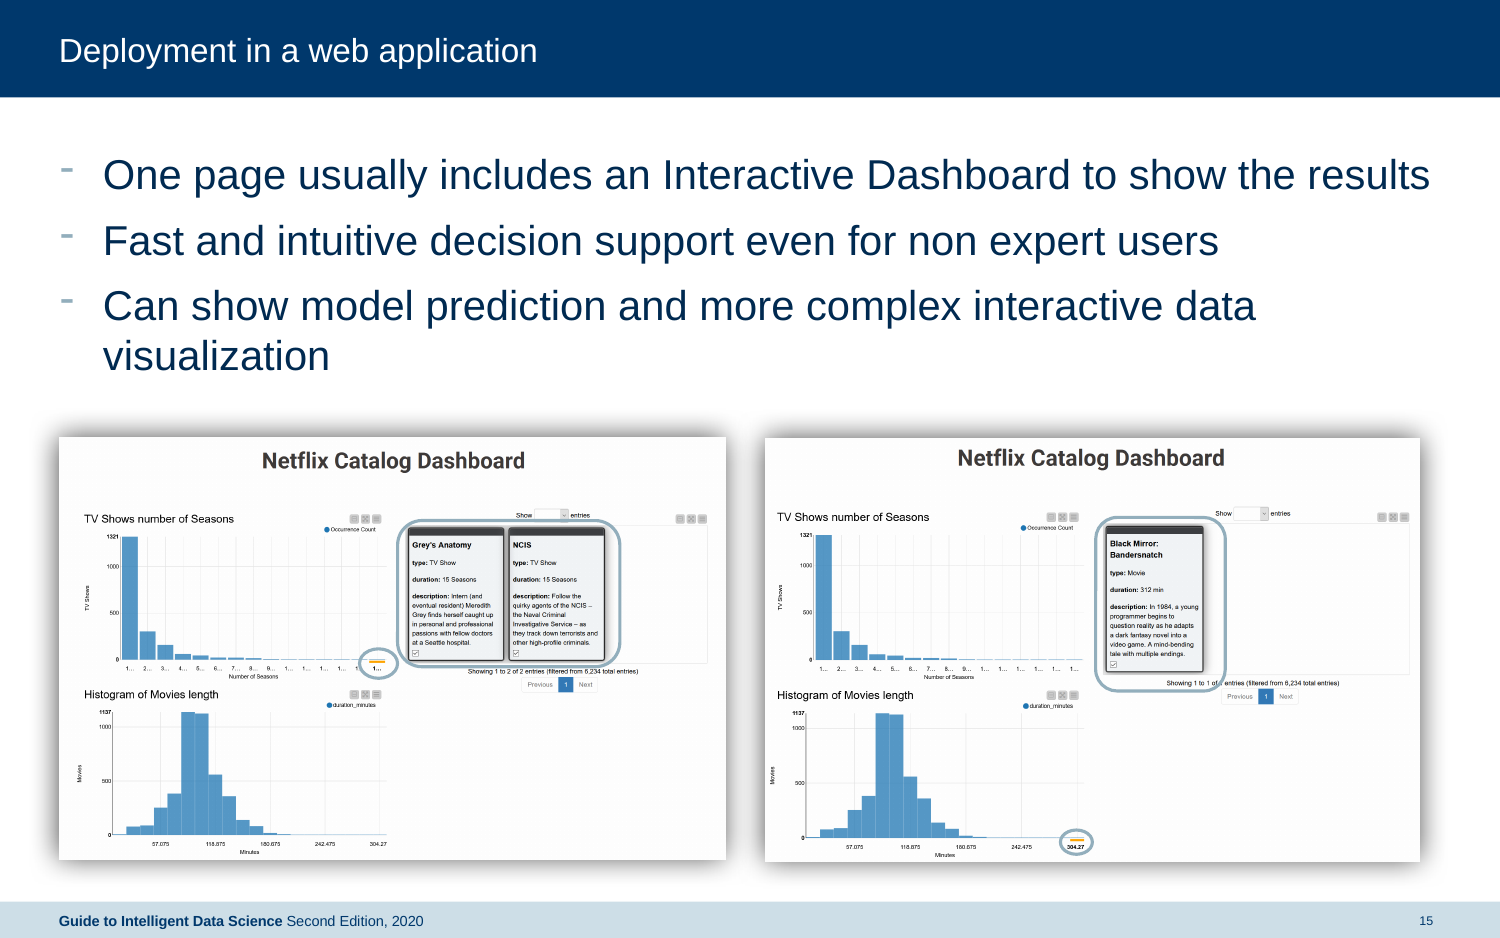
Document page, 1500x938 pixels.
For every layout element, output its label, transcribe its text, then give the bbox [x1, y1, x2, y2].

footer Guide to Intelligent Data Science Second Edition, 2020 [58, 900, 717, 938]
picture [765, 438, 1420, 862]
slide_number 15 [1411, 900, 1442, 938]
list One page usually includes an Interactive Dashboard to show the results Fast and intuitive decision support even for non expert users Can show model prediction and more complex interactive data visualization [59, 147, 1434, 855]
picture [58, 437, 726, 860]
title Deployment in a web application [58, 28, 1442, 70]
